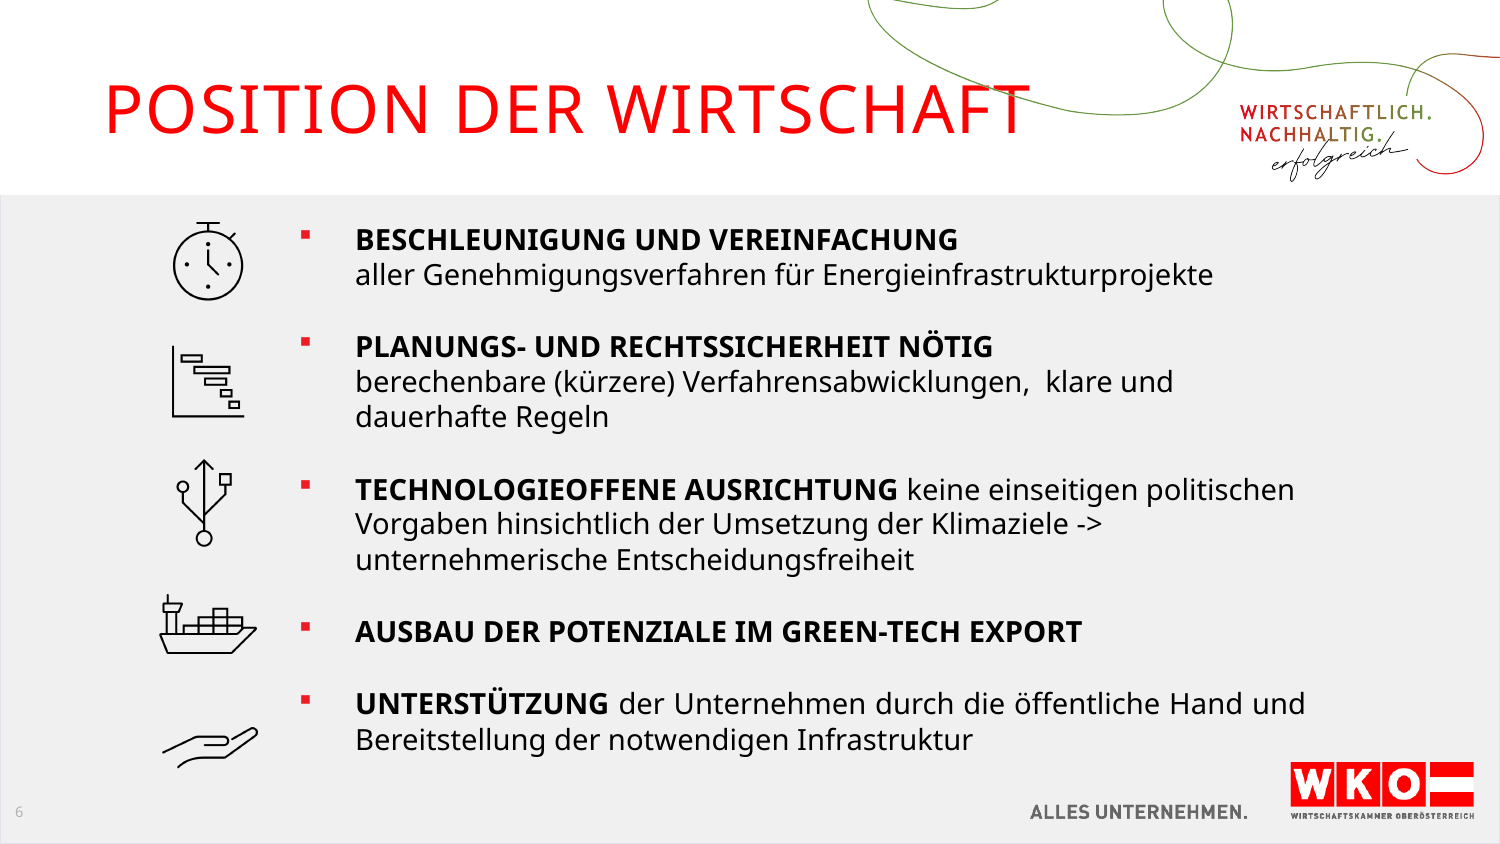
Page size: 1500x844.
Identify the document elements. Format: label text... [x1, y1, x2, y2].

slide_number 6 [0, 790, 89, 836]
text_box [766, 0, 1500, 199]
picture [159, 697, 261, 799]
list Position der Wirtschaft [88, 72, 761, 142]
picture [153, 453, 255, 555]
picture [157, 331, 259, 433]
list BESCHLEUNIGUNG UND VEREINFACHUNG aller Genehmigungsverfahren für Energieinfrastrukturprojekte PLANUNGS- UND RECHTSSICHERHEIT NÖTIG berechenbare (kürzere) Verfahrensabwicklungen, klare und dauerhafte Regeln TECHNOLOGIEOFFENE AUSRICHTUNG keine einseitigen politischen Vorgaben hinsichtlich der Umsetzung der Klimaziele -> unternehmerische Entscheidungsfreiheit AUSBAU DER POTENZIALE IM GREEN-TECH EXPORT UNTERSTÜTZUNG der Unternehmen durch die öffentliche Hand und Bereitstellung der notwendigen Infrastruktur [283, 213, 1322, 769]
picture [1029, 762, 1474, 819]
picture [157, 209, 259, 311]
picture [157, 575, 259, 677]
